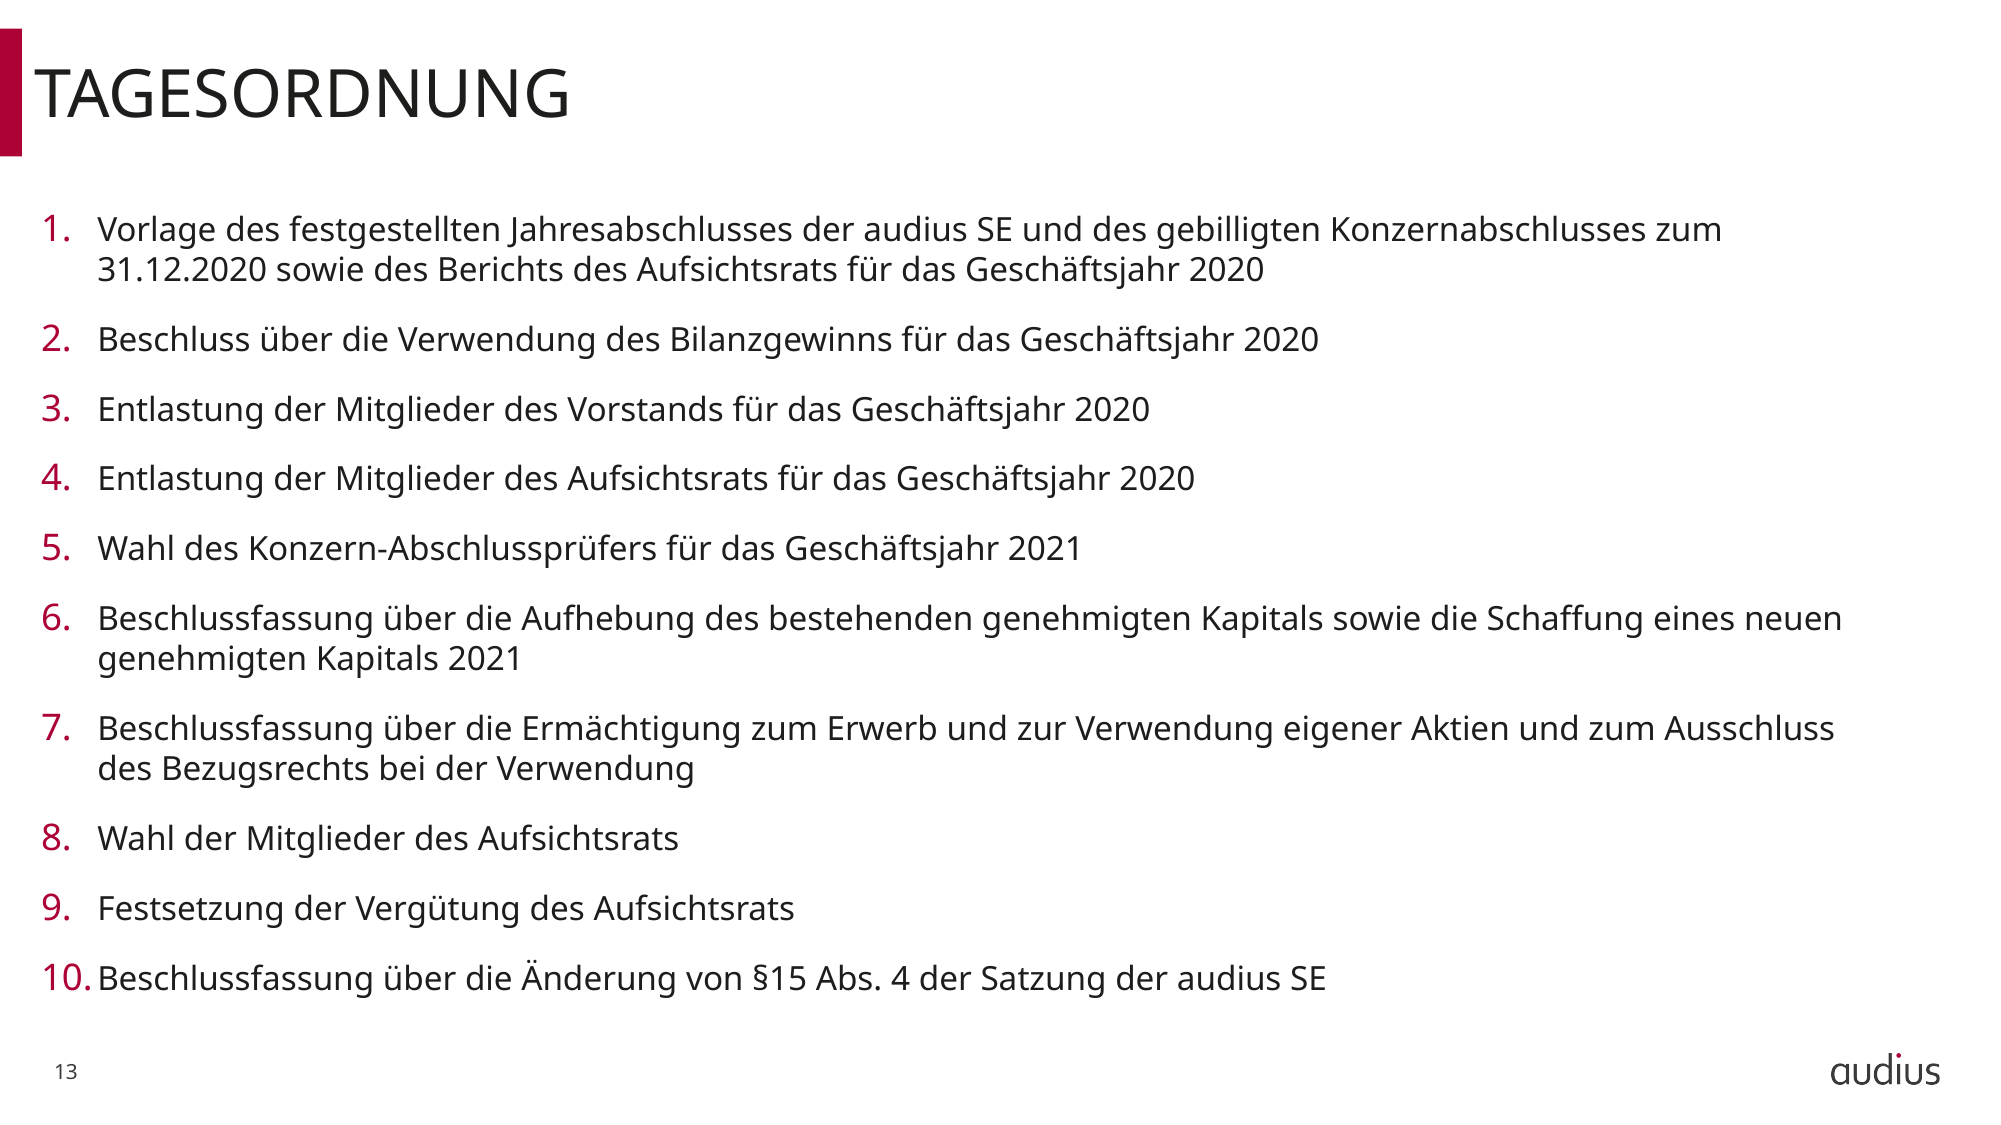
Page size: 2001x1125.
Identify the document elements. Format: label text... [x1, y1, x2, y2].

picture [1910, 1053, 1940, 1085]
text_box Vorlage des festgestellten Jahresabschlusses der audius SE und des gebilligten Konzernabschlusses zum 31.12.2020 sowie des Berichts des Aufsichtsrats für das Geschäftsjahr 2020 Beschluss über die Verwendung des Bilanzgewinns für das Geschäftsjahr 2020 Entlastung der Mitglieder des Vorstands für das Geschäftsjahr 2020 Entlastung der Mitglieder des Aufsichtsrats für das Geschäftsjahr 2020 Wahl des Konzern-Abschlussprüfers für das Geschäftsjahr 2021 Beschlussfassung über die Aufhebung des bestehenden genehmigten Kapitals sowie die Schaffung eines neuen genehmigten Kapitals 2021 Beschlussfassung über die Ermächtigung zum Erwerb und zur Verwendung eigener Aktien und zum Ausschluss des Bezugsrechts bei der Verwendung Wahl der Mitglieder des Aufsichtsrats Festsetzung der Vergütung des Aufsichtsrats Beschlussfassung über die Änderung von §15 Abs. 4 der Satzung der audius SE [26, 200, 1910, 1125]
text_box TAGESORDNUNG [20, 43, 688, 139]
slide_number 13 [39, 1042, 490, 1103]
